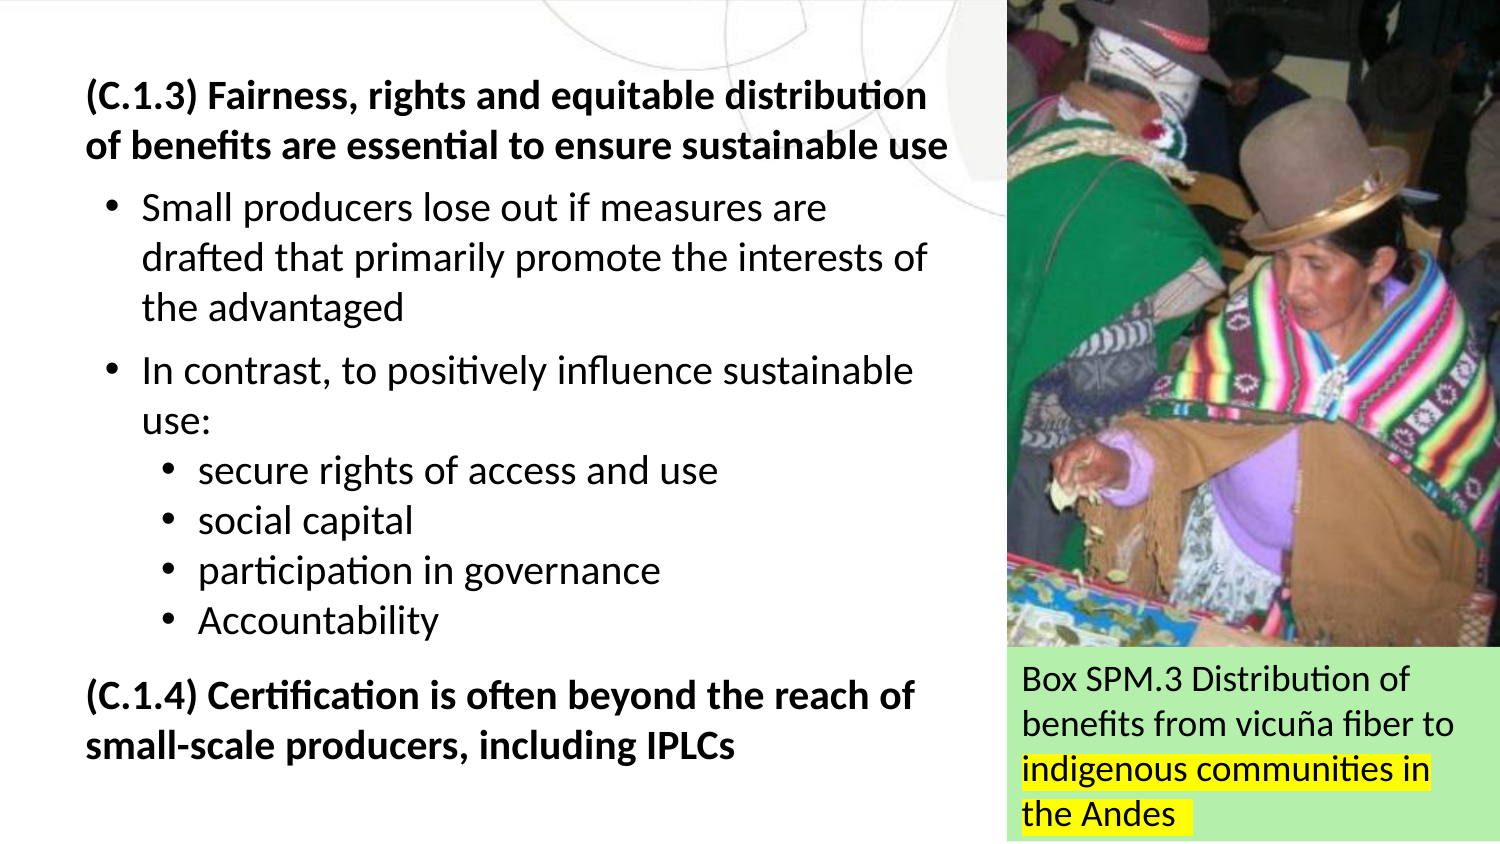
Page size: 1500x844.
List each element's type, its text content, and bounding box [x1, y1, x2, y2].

text_box Box SPM.3 Distribution of benefits from vicuña fiber to indigenous communities in the Andes [1006, 646, 1500, 842]
text_box (C.1.3) Fairness, rights and equitable distribution of benefits are essential to ensure sustainable use Small producers lose out if measures are drafted that primarily promote the interests of the advantaged In contrast, to positively influence sustainable use: secure rights of access and use social capital participation in governance Accountability (C.1.4) Certification is often beyond the reach of small-scale producers, including IPLCs [65, 47, 977, 844]
picture [0, 0, 1500, 844]
